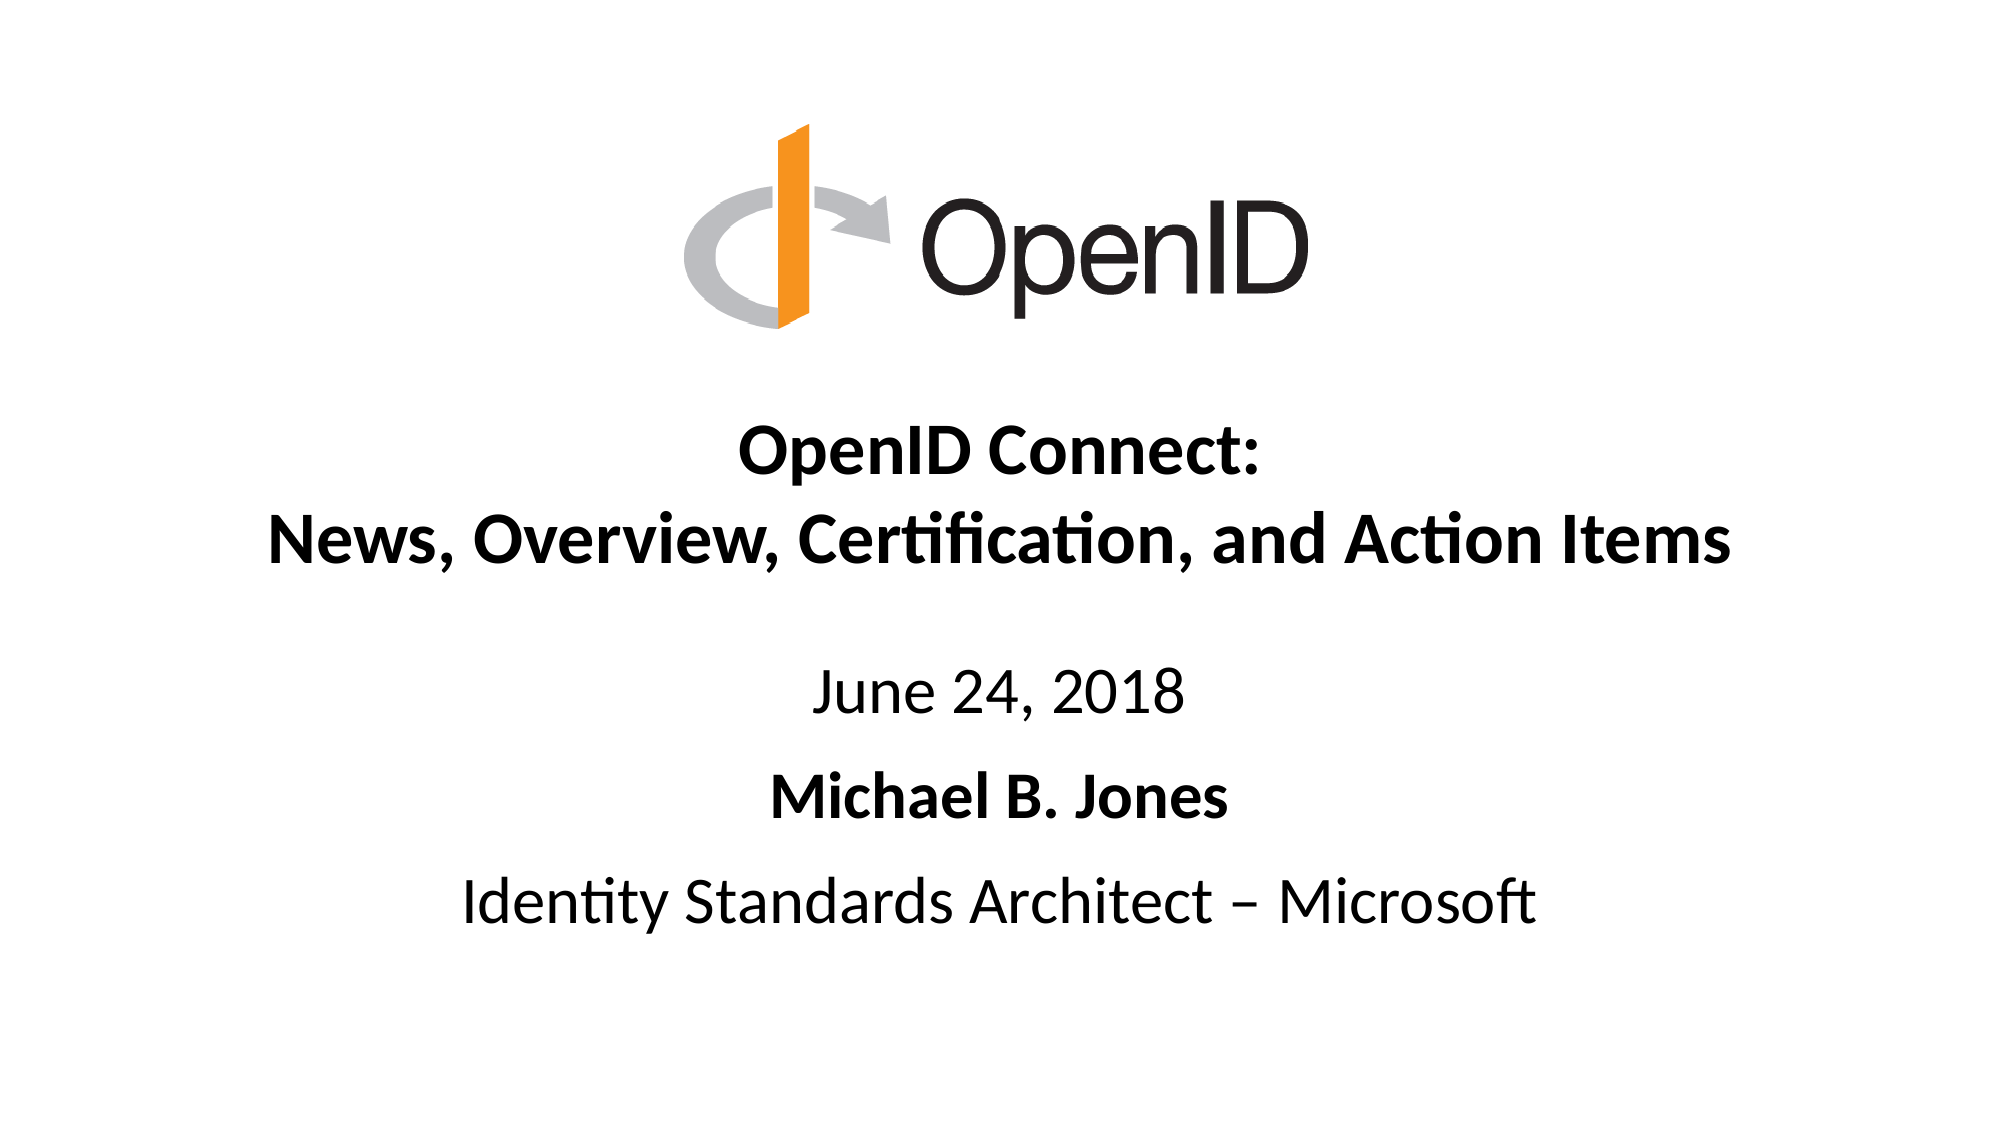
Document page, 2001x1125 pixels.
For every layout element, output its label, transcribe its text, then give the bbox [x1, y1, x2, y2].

title OpenID Connect: News, Overview, Certification, and Action Items [73, 392, 1928, 587]
subtitle June 24, 2018 Michael B. Jones Identity Standards Architect – Microsoft [322, 639, 1677, 1074]
picture [634, 83, 1366, 396]
